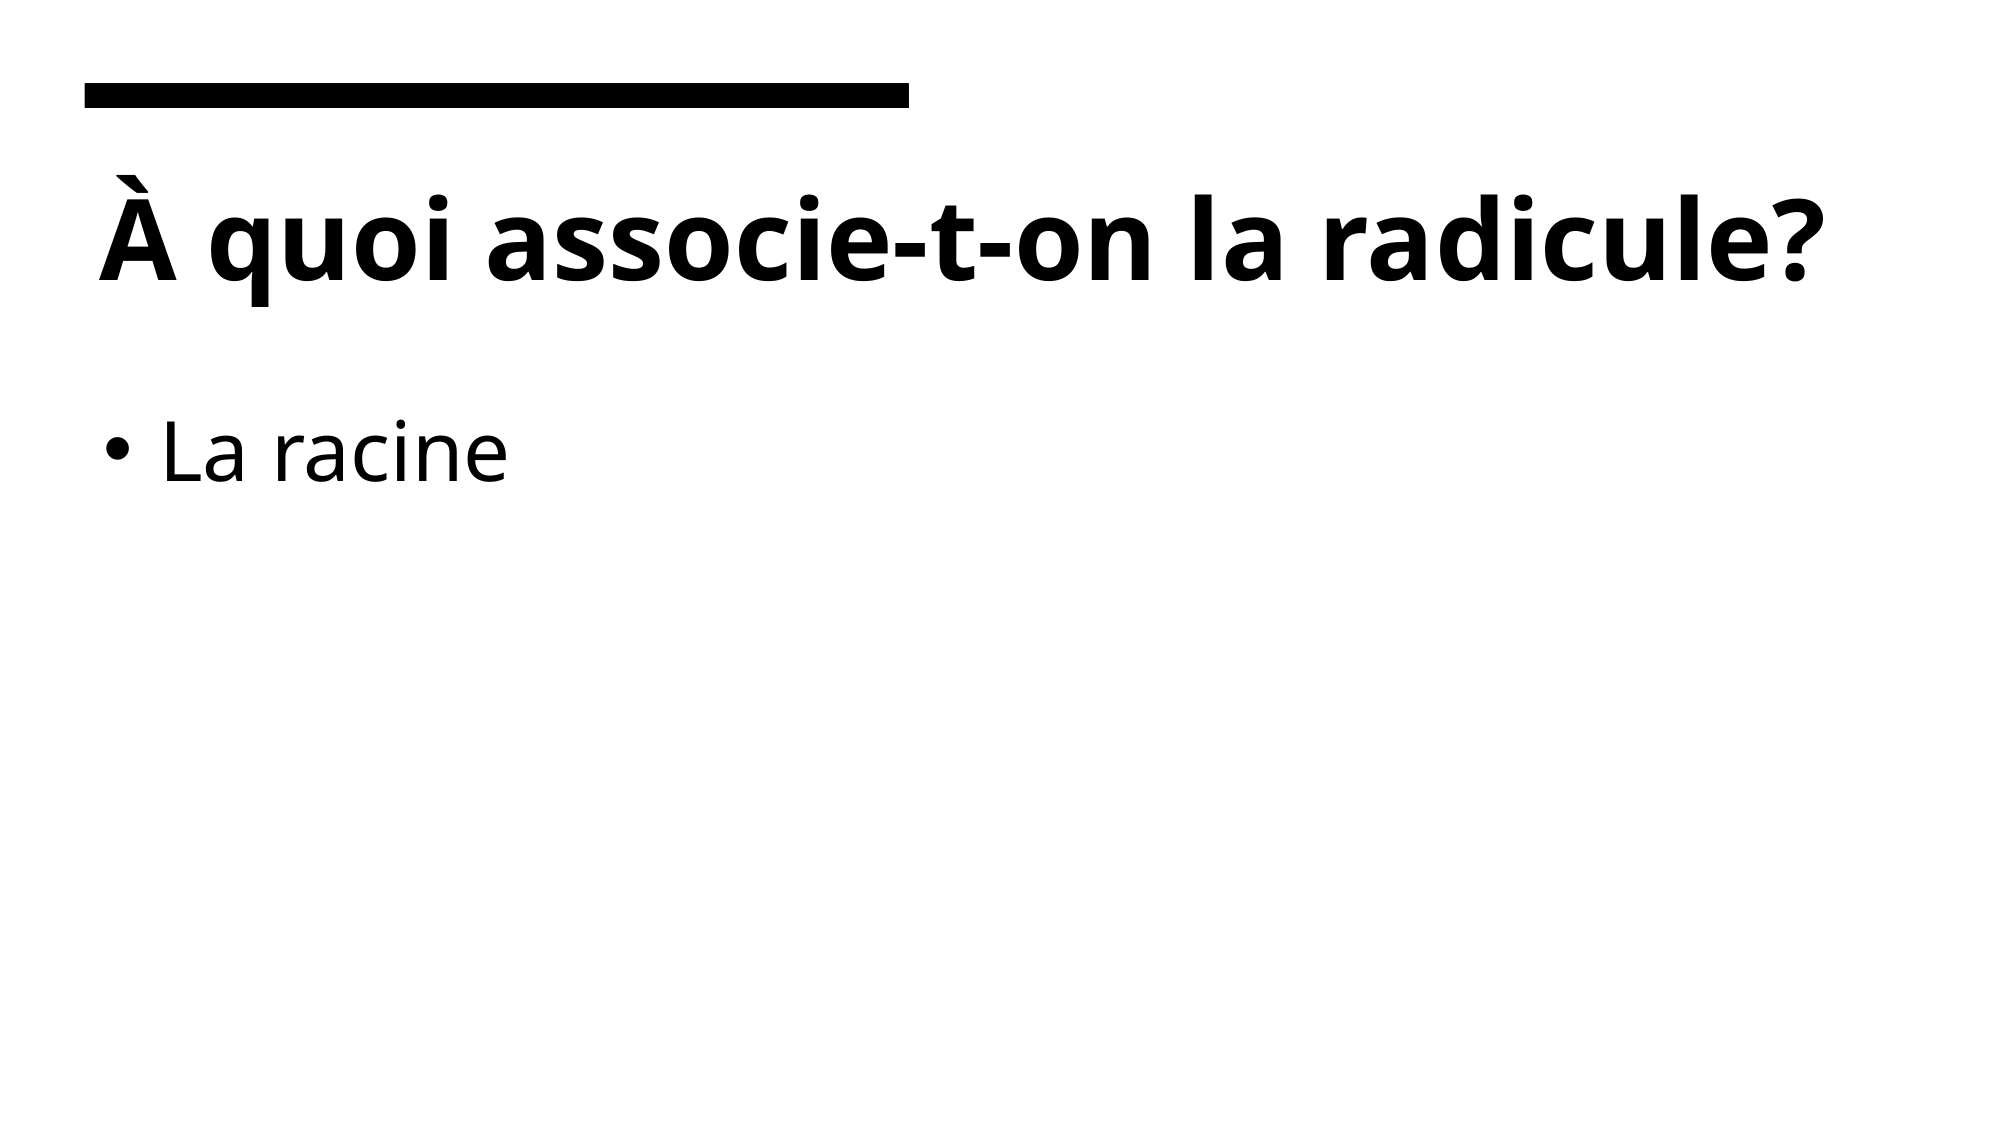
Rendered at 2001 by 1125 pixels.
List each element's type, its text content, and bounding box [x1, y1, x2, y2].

title À quoi associe-t-on la radicule? [84, 160, 1890, 349]
list La racine [88, 380, 912, 626]
